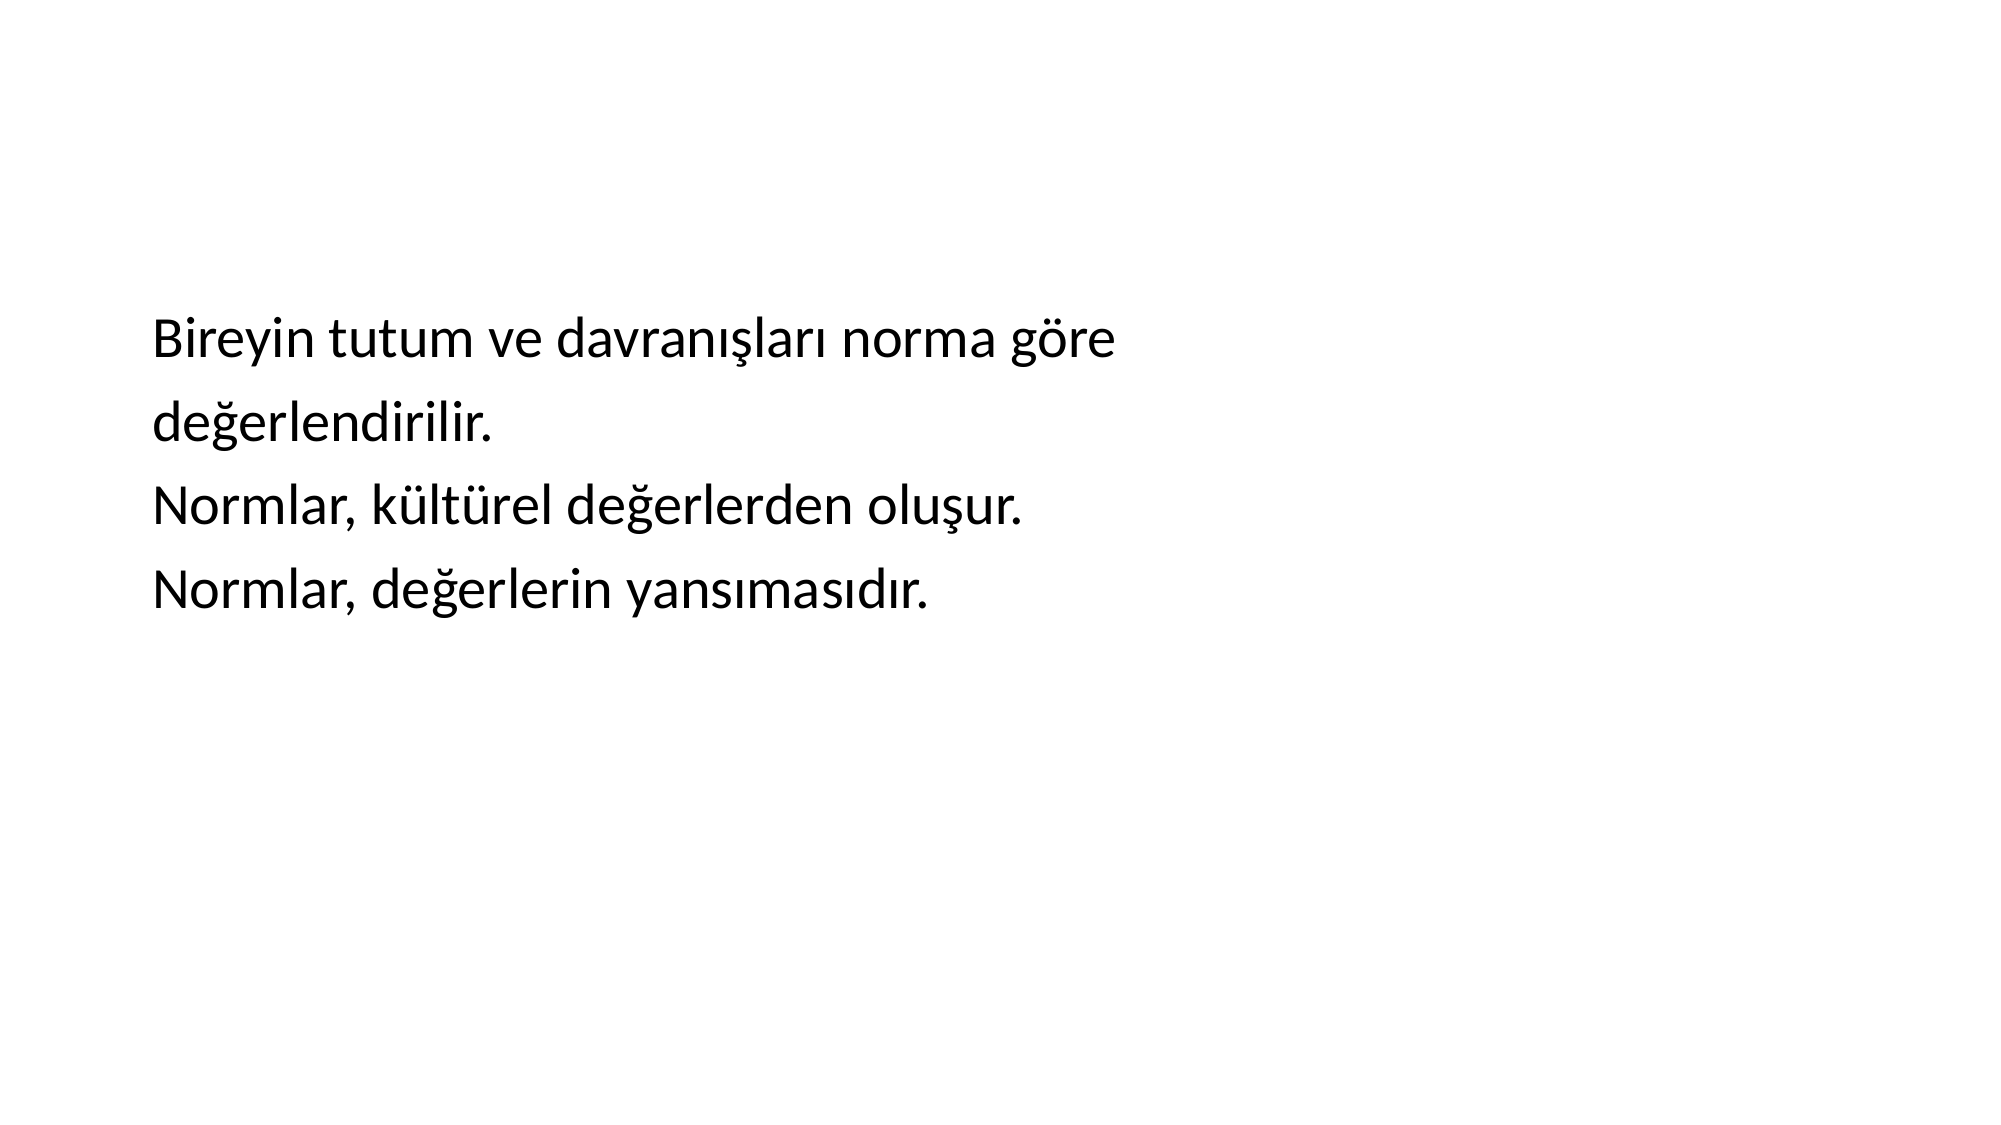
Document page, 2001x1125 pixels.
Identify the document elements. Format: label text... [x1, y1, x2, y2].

list Bireyin tutum ve davranışları norma göre değerlendirilir. Normlar, kültürel değerlerden oluşur. Normlar, değerlerin yansımasıdır. [137, 299, 1863, 1014]
